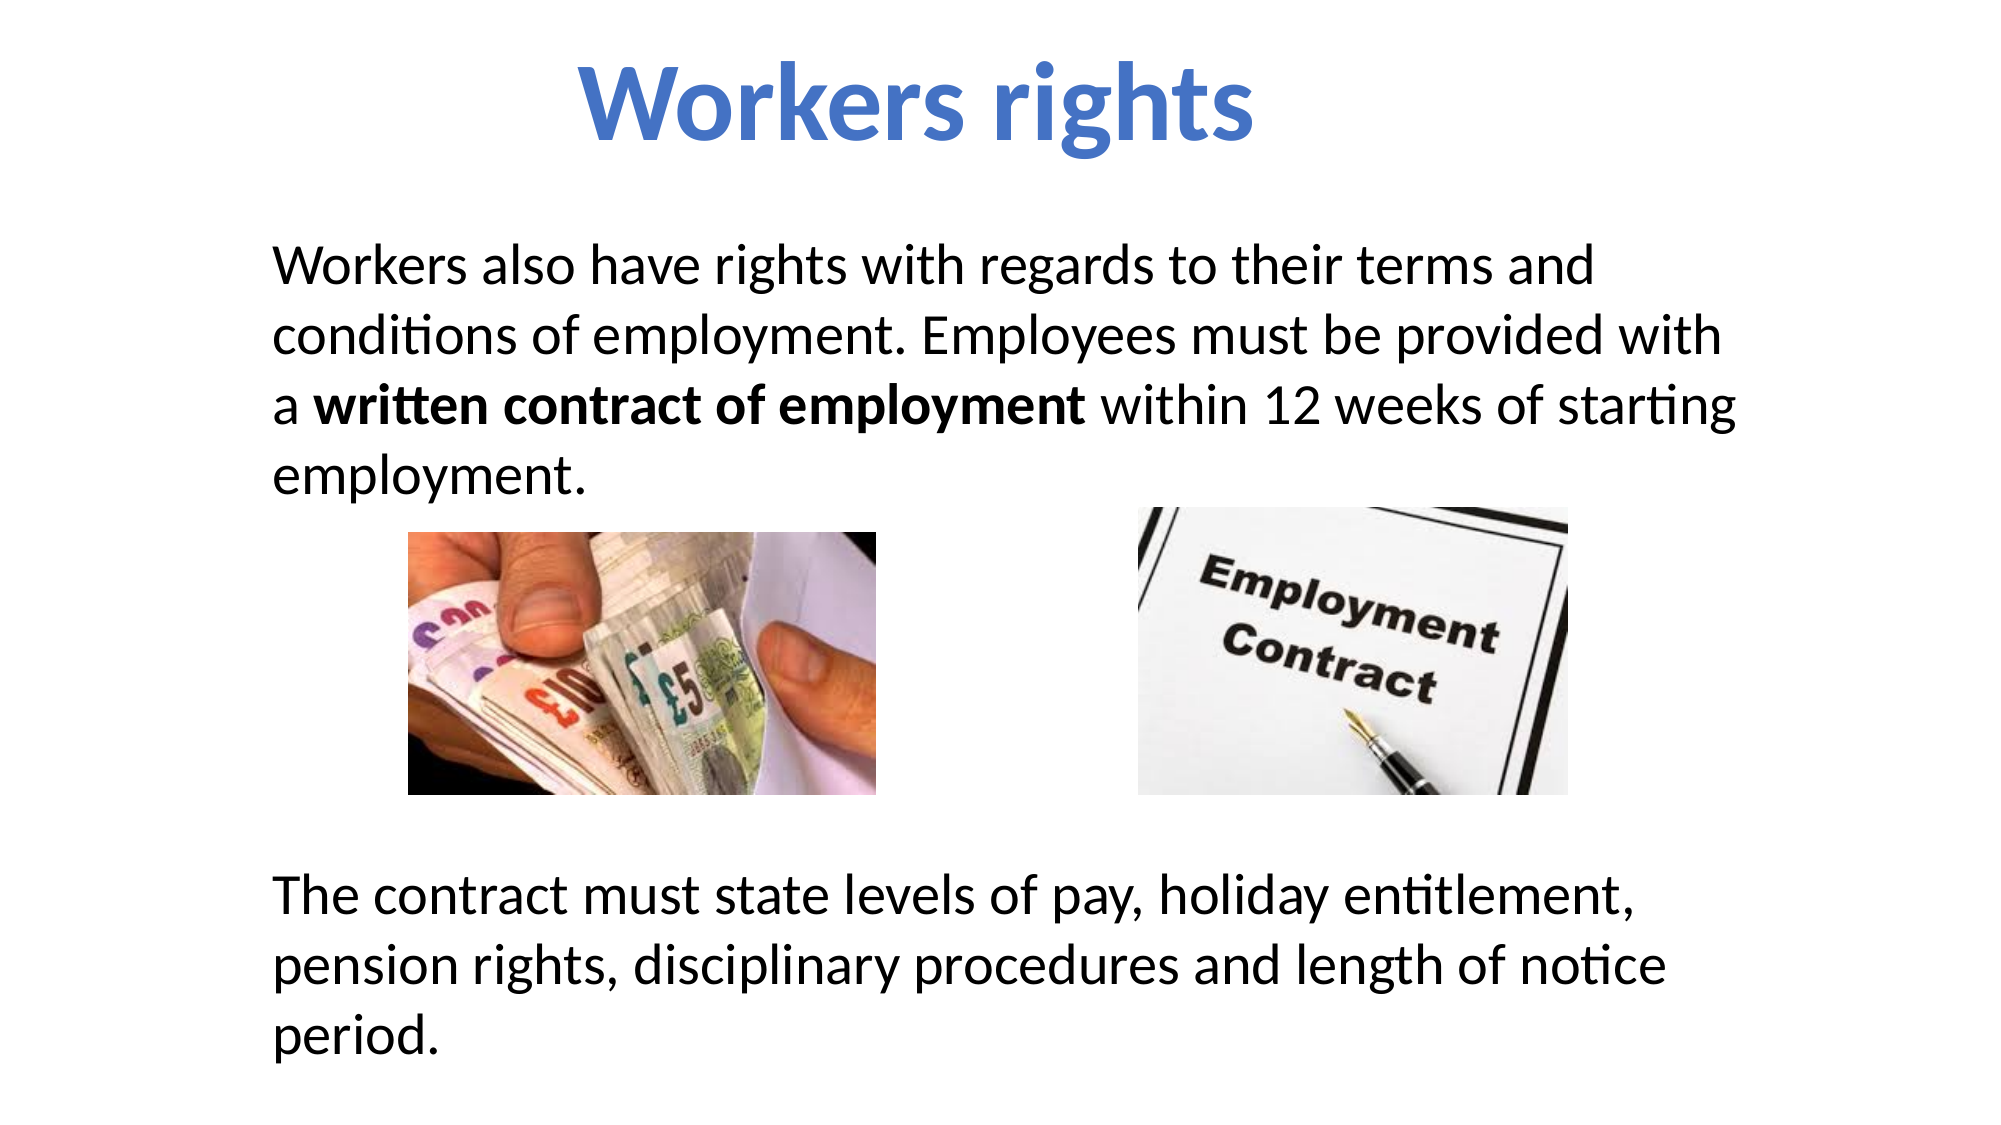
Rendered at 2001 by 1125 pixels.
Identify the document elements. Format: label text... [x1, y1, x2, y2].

picture [408, 532, 876, 795]
picture [1138, 507, 1568, 795]
text_box Workers rights [562, 20, 1297, 171]
text_box Workers also have rights with regards to their terms and conditions of employment. Employees must be provided with a written contract of employment within 12 weeks of starting employment. The contract must state levels of pay, holiday entitlement, pension rights, disciplinary procedures and length of notice period. [257, 219, 1758, 1074]
